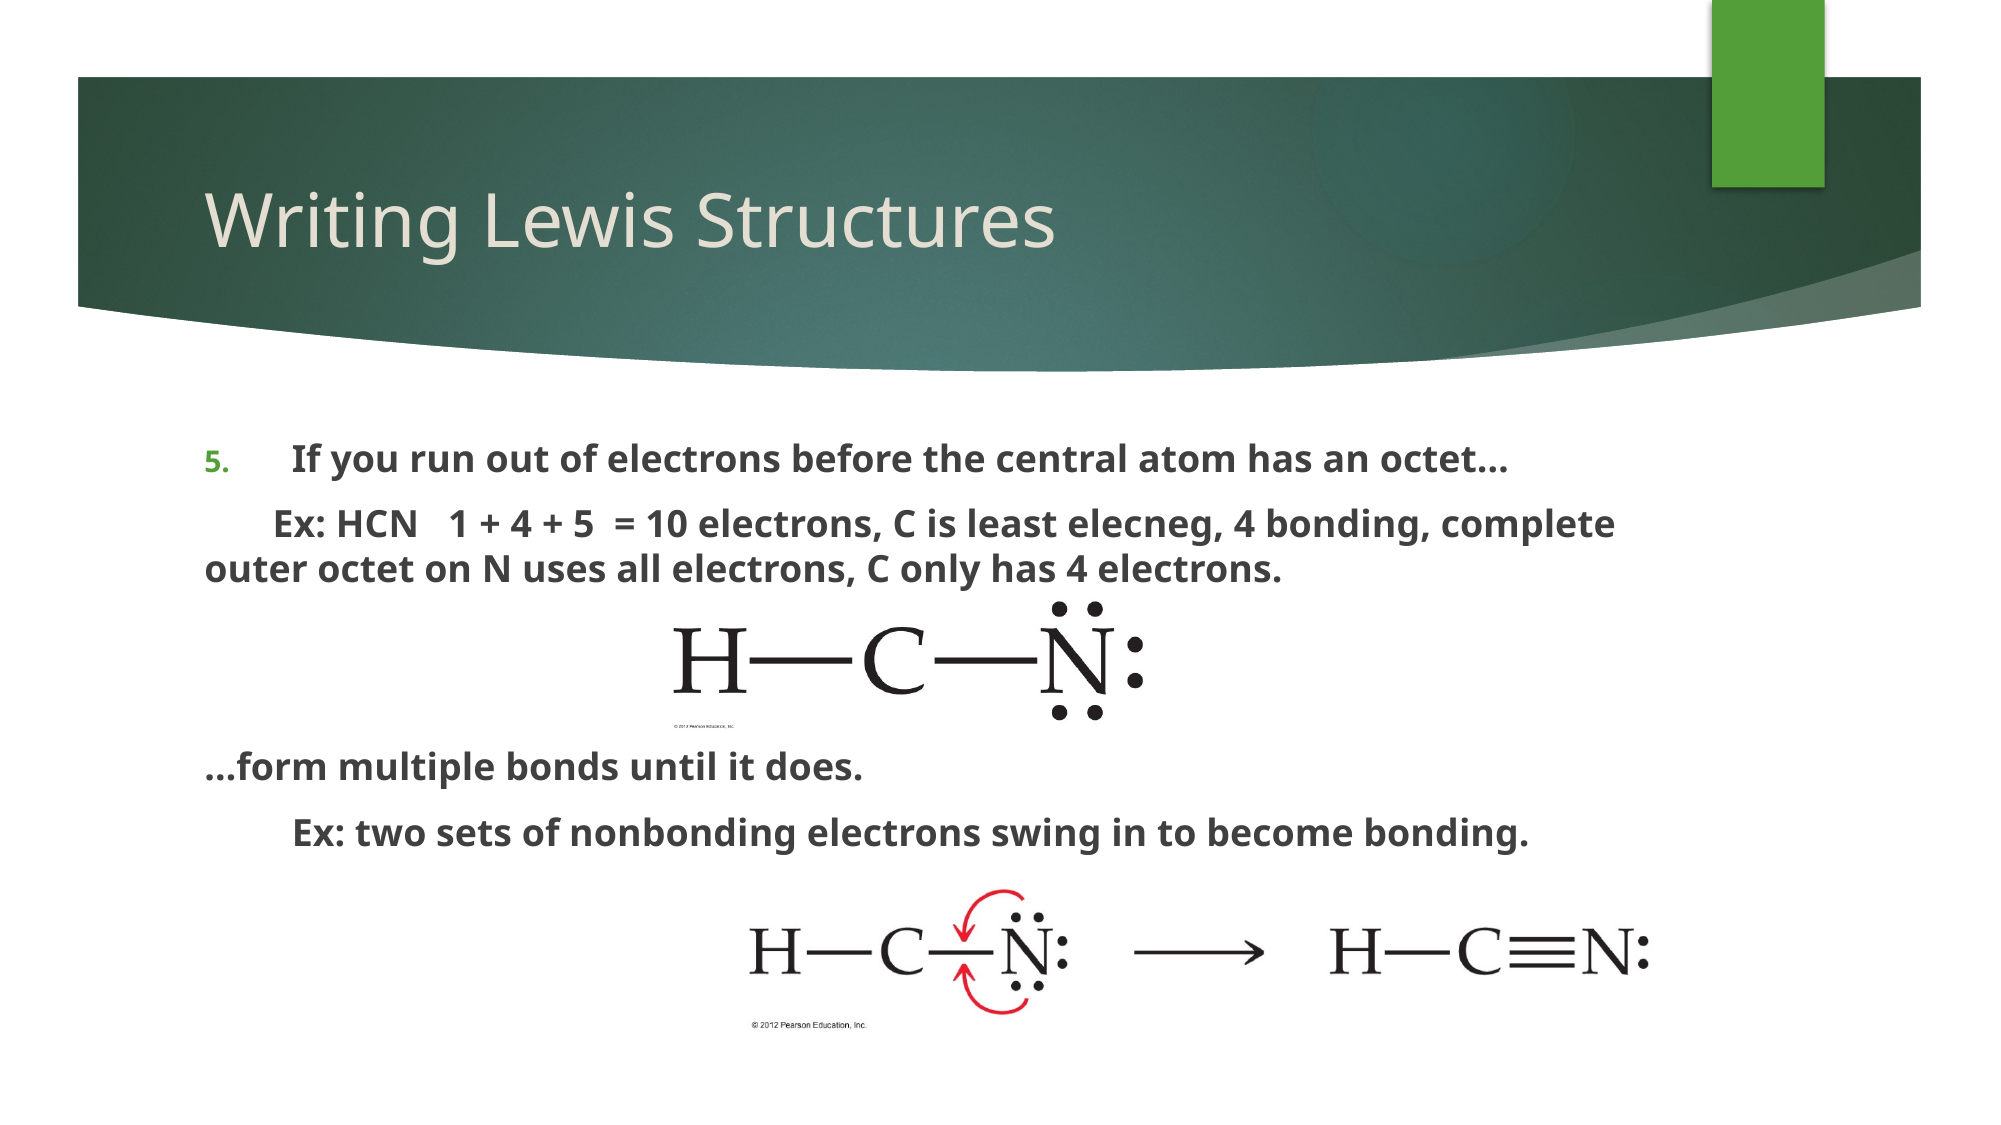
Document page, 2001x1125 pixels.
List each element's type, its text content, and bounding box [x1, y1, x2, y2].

list If you run out of electrons before the central atom has an octet… Ex: HCN 1 + 4 + 5 = 10 electrons, C is least elecneg, 4 bonding, complete outer octet on N uses all electrons, C only has 4 electrons. …form multiple bonds until it does. Ex: two sets of nonbonding electrons swing in to become bonding. [189, 427, 1638, 988]
title Writing Lewis Structures [189, 159, 1627, 276]
picture [742, 882, 1655, 1036]
picture [669, 597, 1147, 732]
